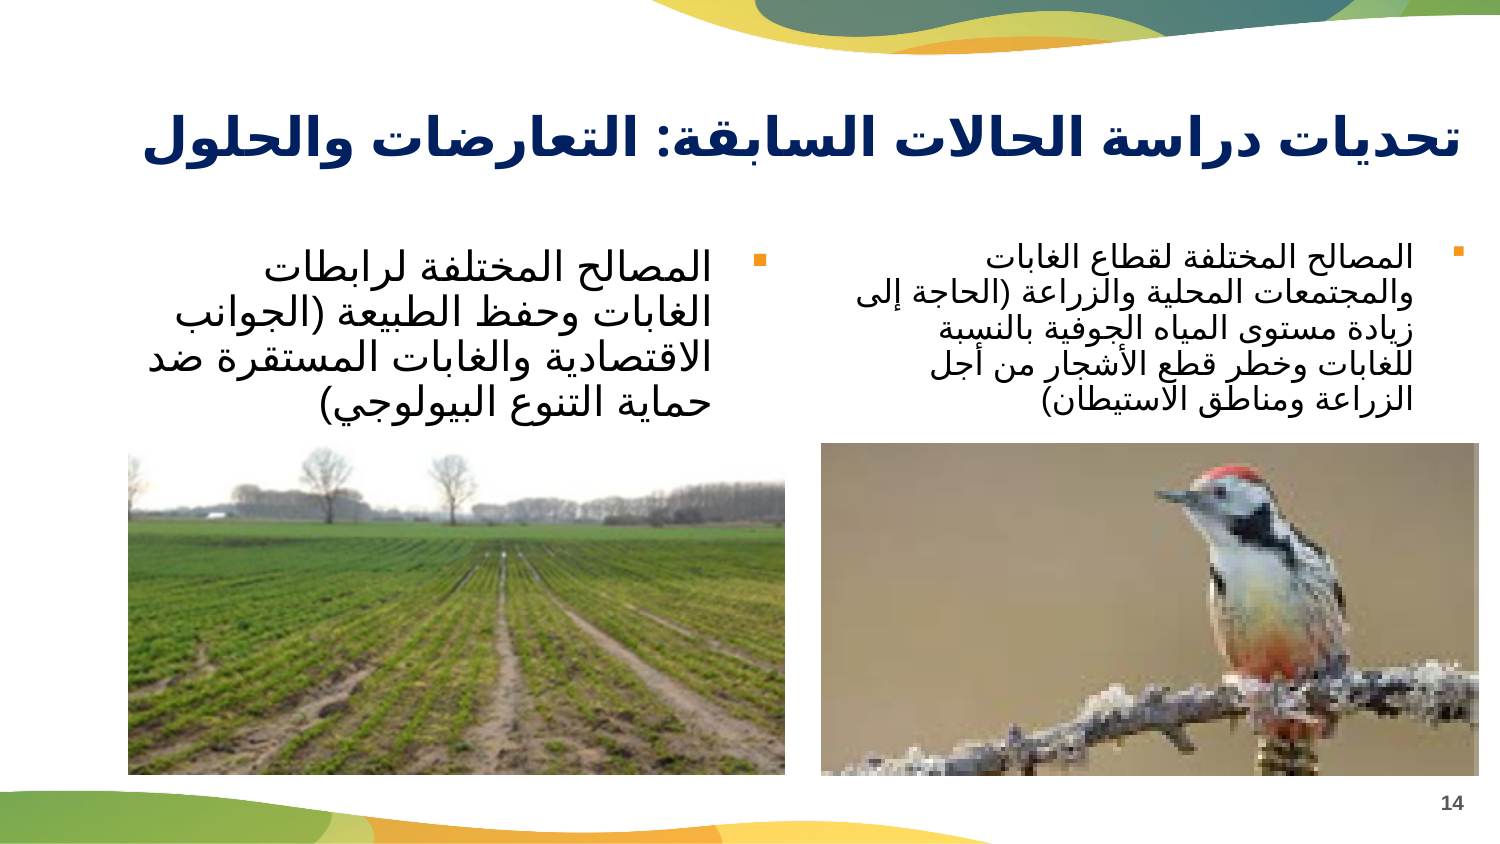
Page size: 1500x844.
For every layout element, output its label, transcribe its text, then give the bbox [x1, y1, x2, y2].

title تحديات دراسة الحالات السابقة: التعارضات والحلول [73, 94, 1479, 184]
list المصالح المختلفة لقطاع الغابات والمجتمعات المحلية والزراعة (الحاجة إلى زيادة مستوى المياه الجوفية بالنسبة للغابات وخطر قطع الأشجار من أجل الزراعة ومناطق الاستيطان) [821, 184, 1479, 426]
list المصالح المختلفة لرابطات الغابات وحفظ الطبيعة (الجوانب الاقتصادية والغابات المستقرة ضد حماية التنوع البيولوجي) [128, 237, 785, 442]
slide_number 14 [1141, 780, 1479, 826]
picture [0, 0, 1500, 844]
